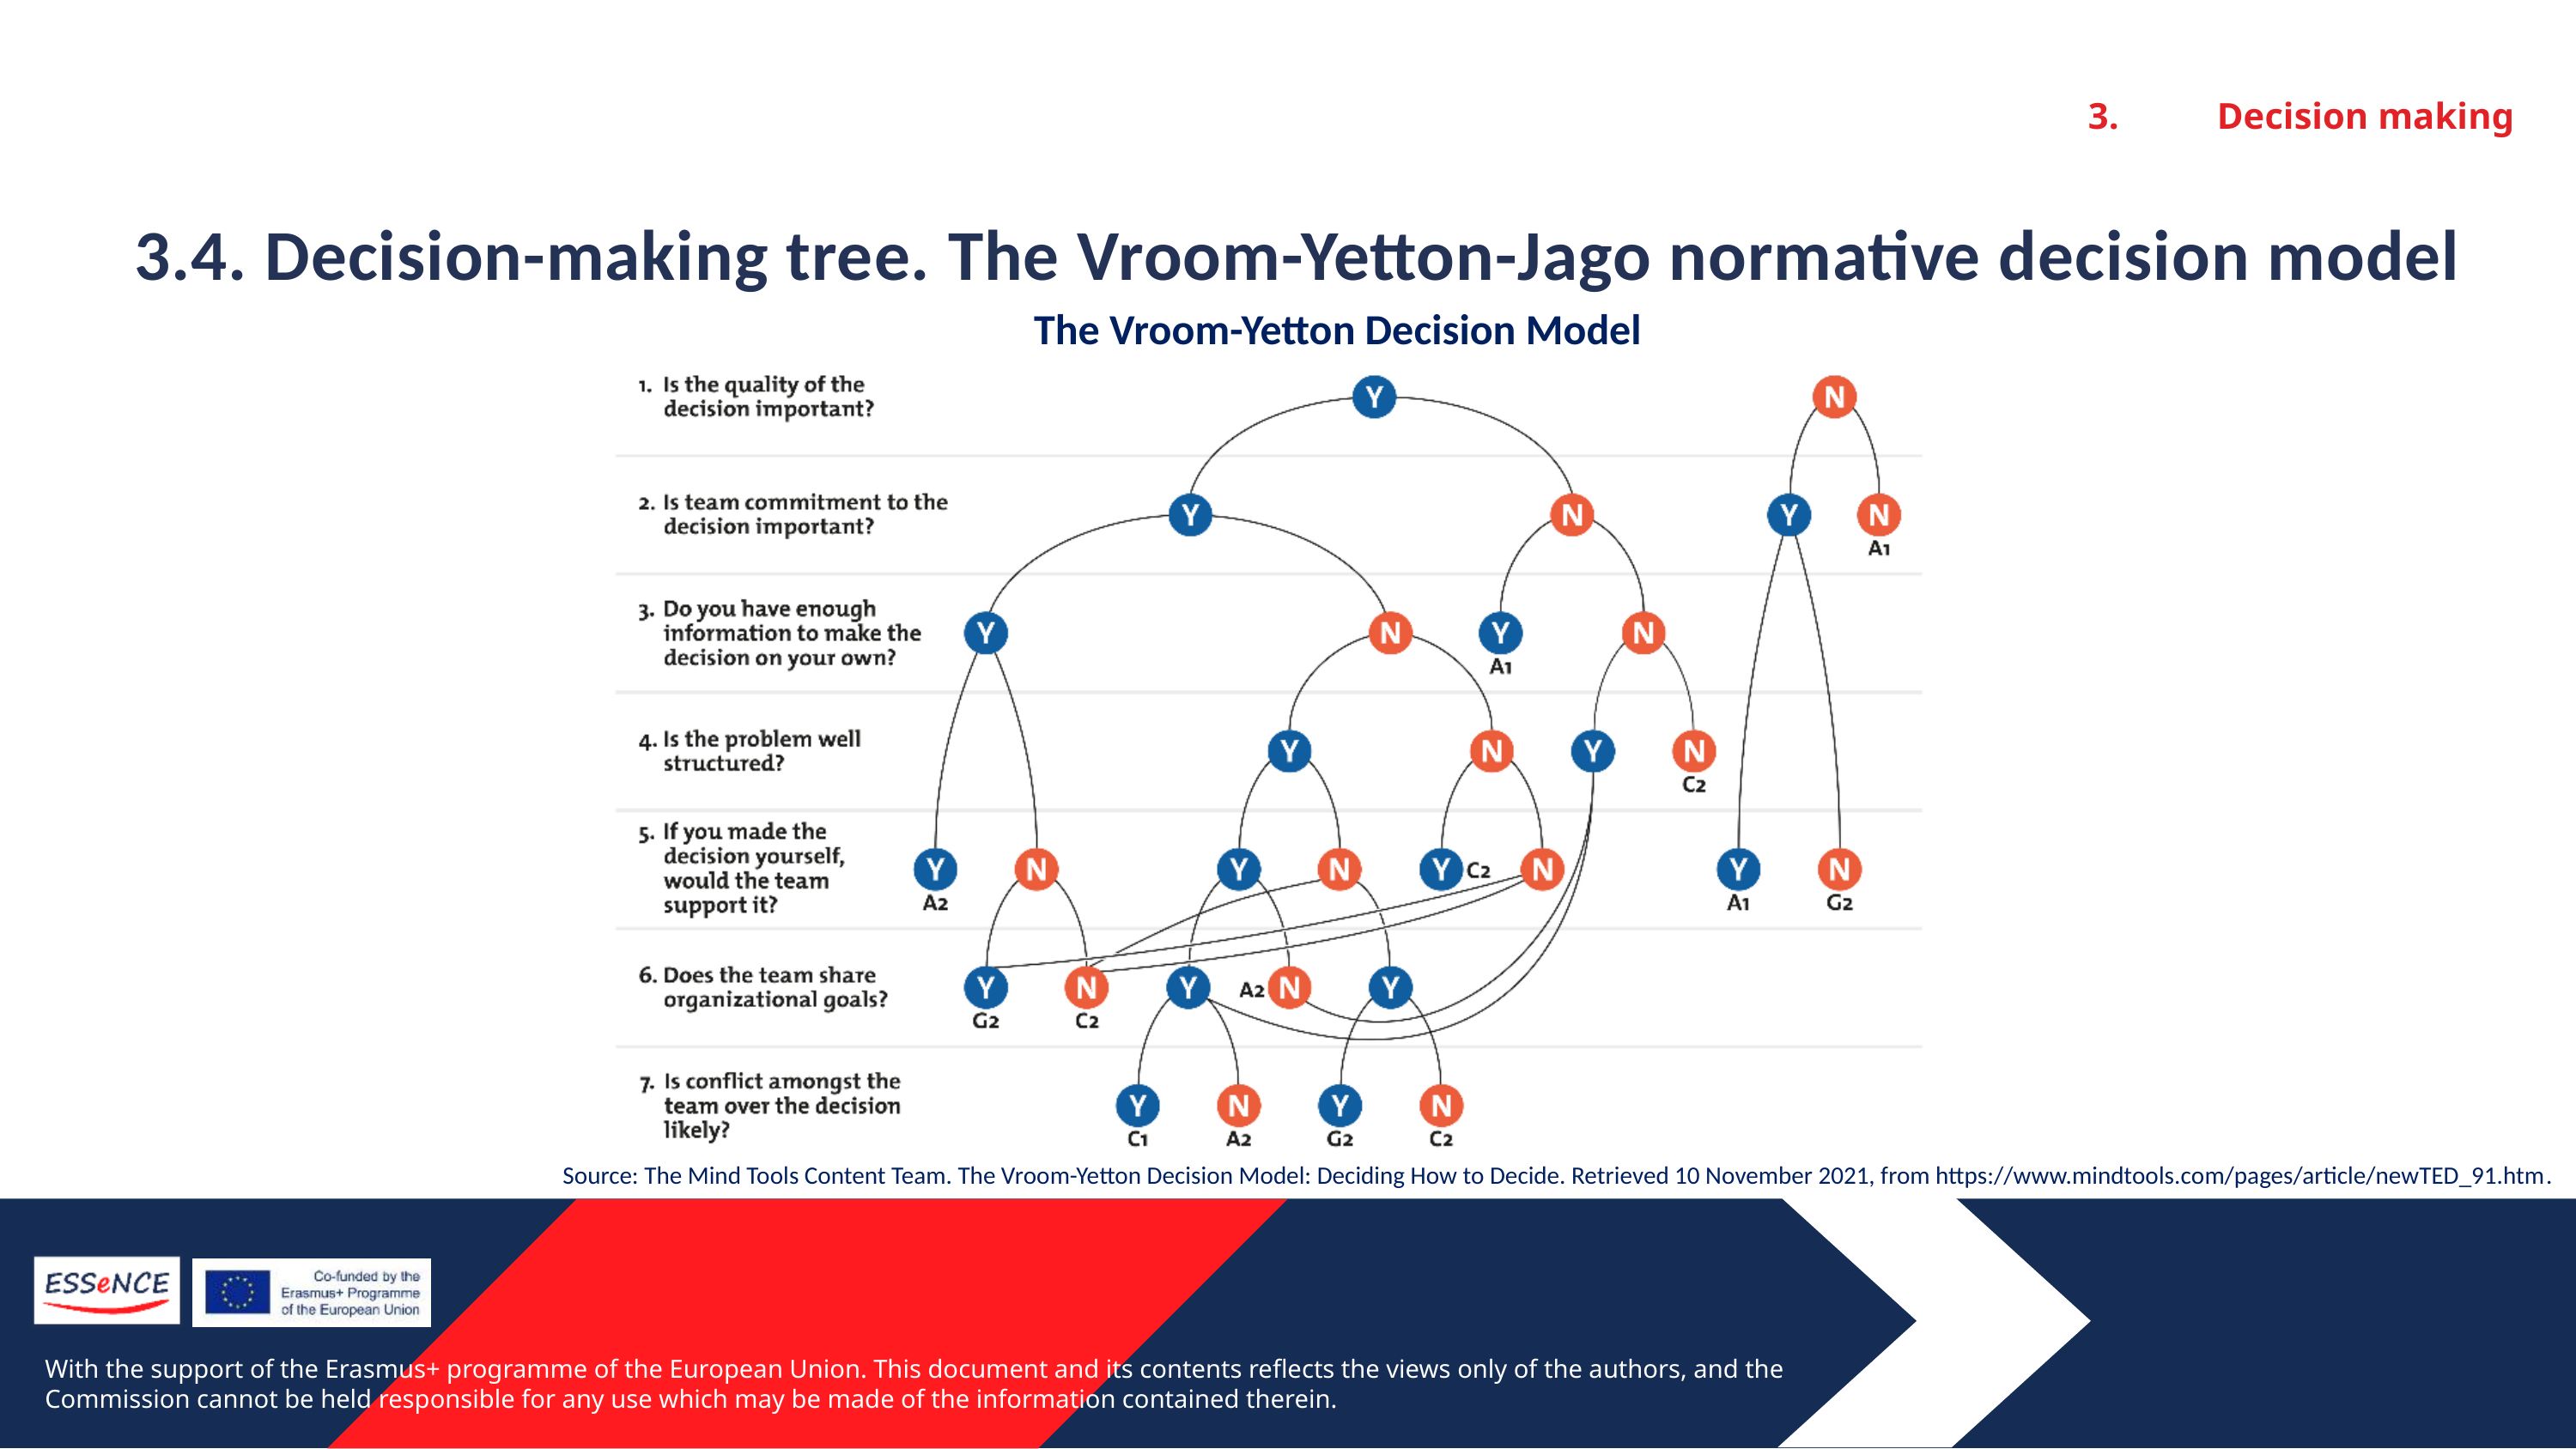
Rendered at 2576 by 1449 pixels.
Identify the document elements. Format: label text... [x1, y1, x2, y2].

text_box Source: The Mind Tools Content Team. The Vroom-Yetton Decision Model: Deciding How to Decide. Retrieved 10 November 2021, from https://www.mindtools.com/pages/article/newTED_91.htm. [321, 1153, 2566, 1196]
picture [32, 1254, 183, 1328]
text_box With the support of the Erasmus+ programme of the European Union. This document and its contents reflects the views only of the authors, and the Commission cannot be held responsible for any use which may be made of the information contained therein. [32, 1346, 1803, 1420]
text_box 3.4. Decision-making tree. The Vroom-Yetton-Jago normative decision model [131, 206, 2544, 294]
text_box 3. Decision making [1534, 91, 2515, 136]
picture [192, 1258, 431, 1328]
text_box The Vroom-Yetton Decision Model [694, 294, 1983, 360]
picture [611, 360, 1927, 1162]
